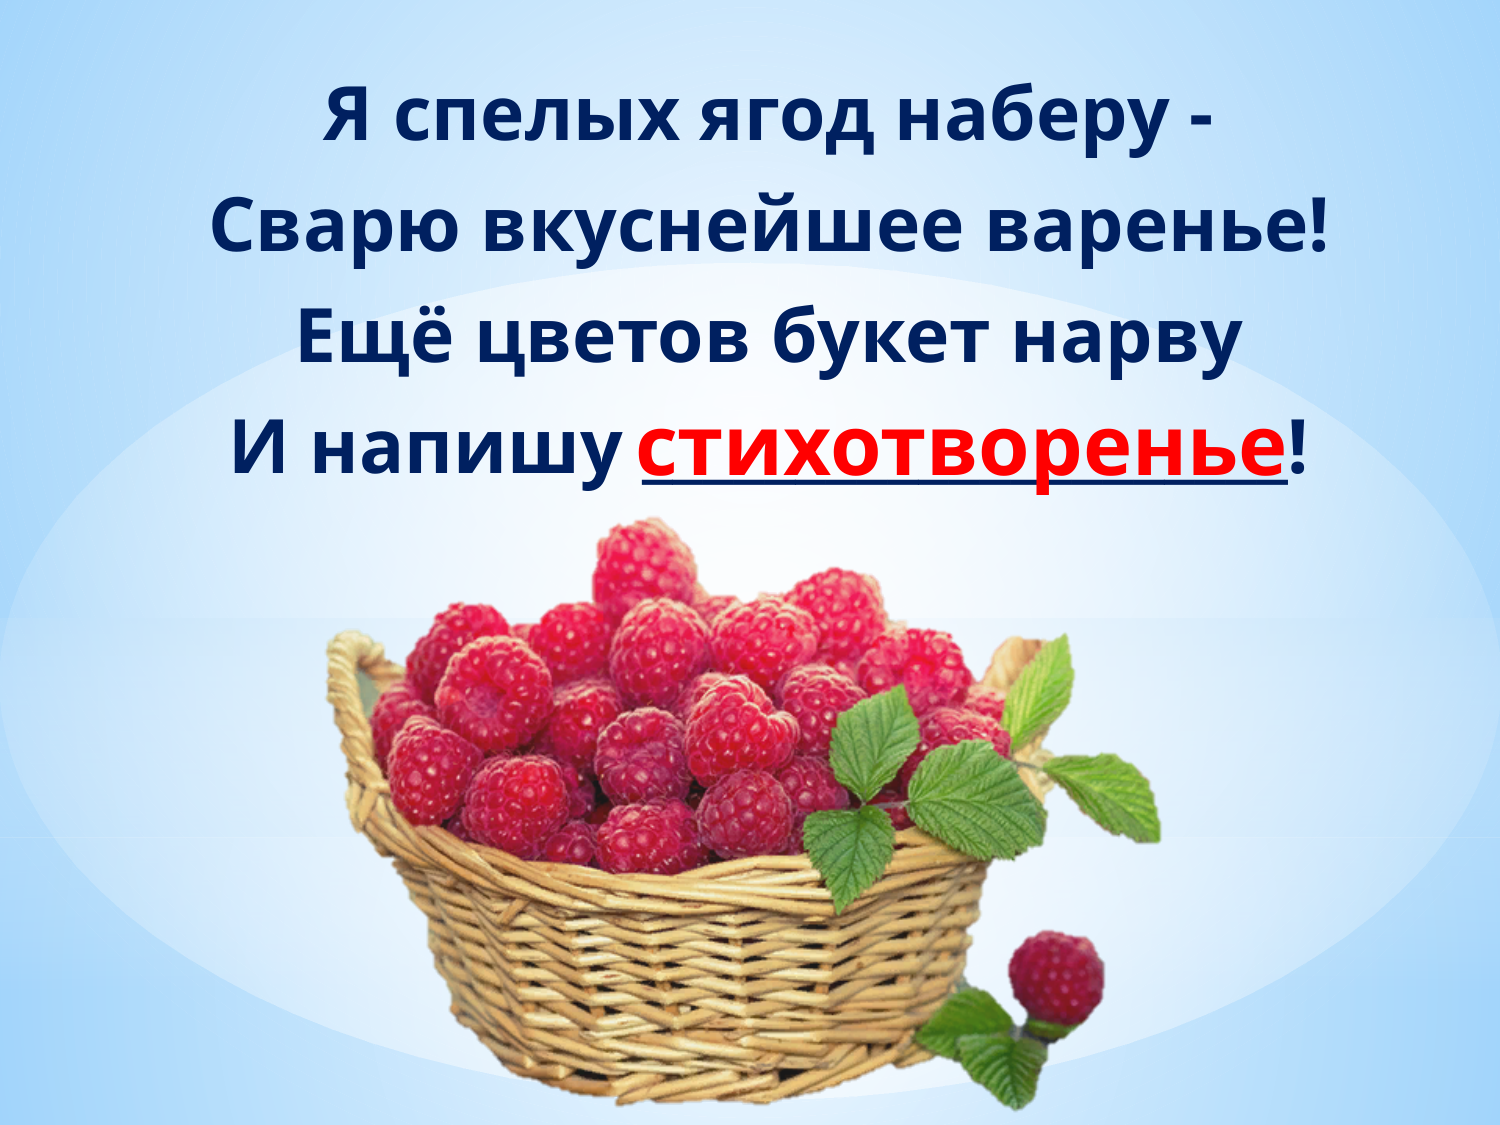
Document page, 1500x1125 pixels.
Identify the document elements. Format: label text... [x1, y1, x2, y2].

text_box стихотворенье [620, 384, 1357, 500]
picture [253, 499, 1192, 1125]
text_box Я спелых ягод наберу - Сварю вкуснейшее варенье! Ещё цветов букет нарву И напишу _____________________! [35, 172, 1496, 382]
